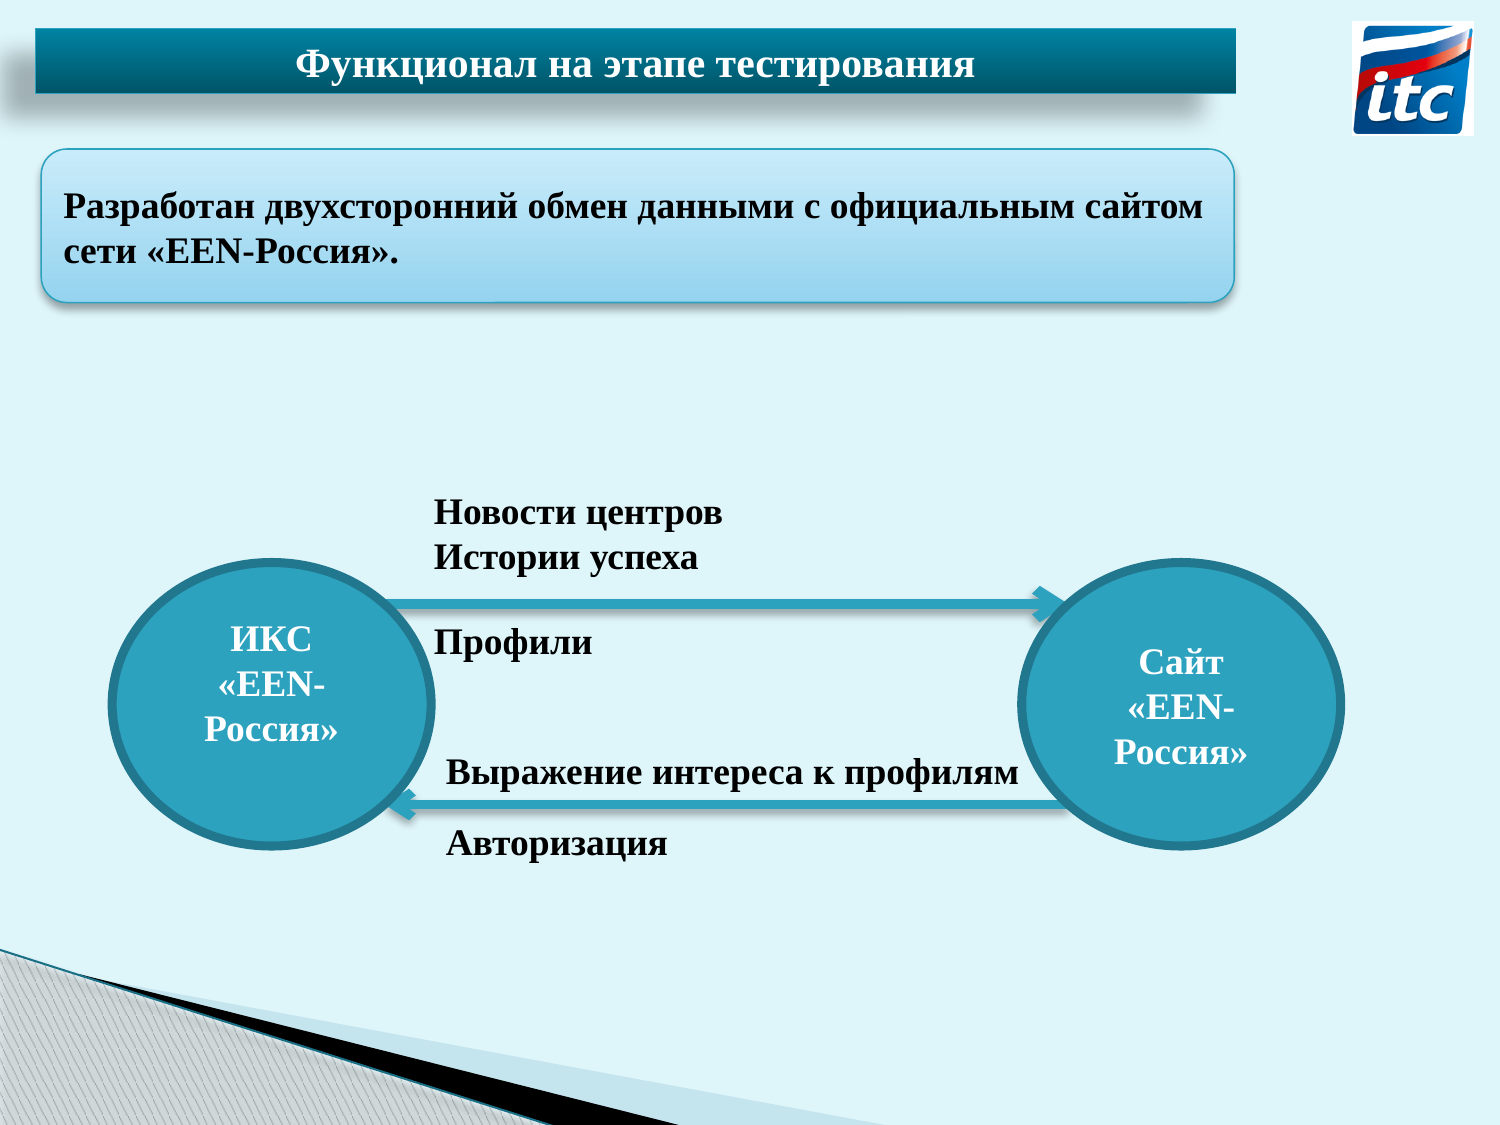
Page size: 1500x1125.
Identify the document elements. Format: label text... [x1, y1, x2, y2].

text_box Новости центров Истории успеха [419, 479, 1093, 630]
picture [1352, 21, 1474, 136]
text_box Сайт «EEN-Россия» [1017, 557, 1346, 851]
text_box Разработан двухсторонний обмен данными с официальным сайтом сети «EEN-Россия». [40, 148, 1236, 304]
text_box Профили [419, 616, 798, 715]
text_box Функционал на этапе тестирования [34, 27, 1236, 94]
text_box Выражение интереса к профилям [431, 739, 1081, 845]
text_box Авторизация [431, 815, 987, 871]
text_box ИКС «EEN-Россия» [107, 557, 436, 851]
